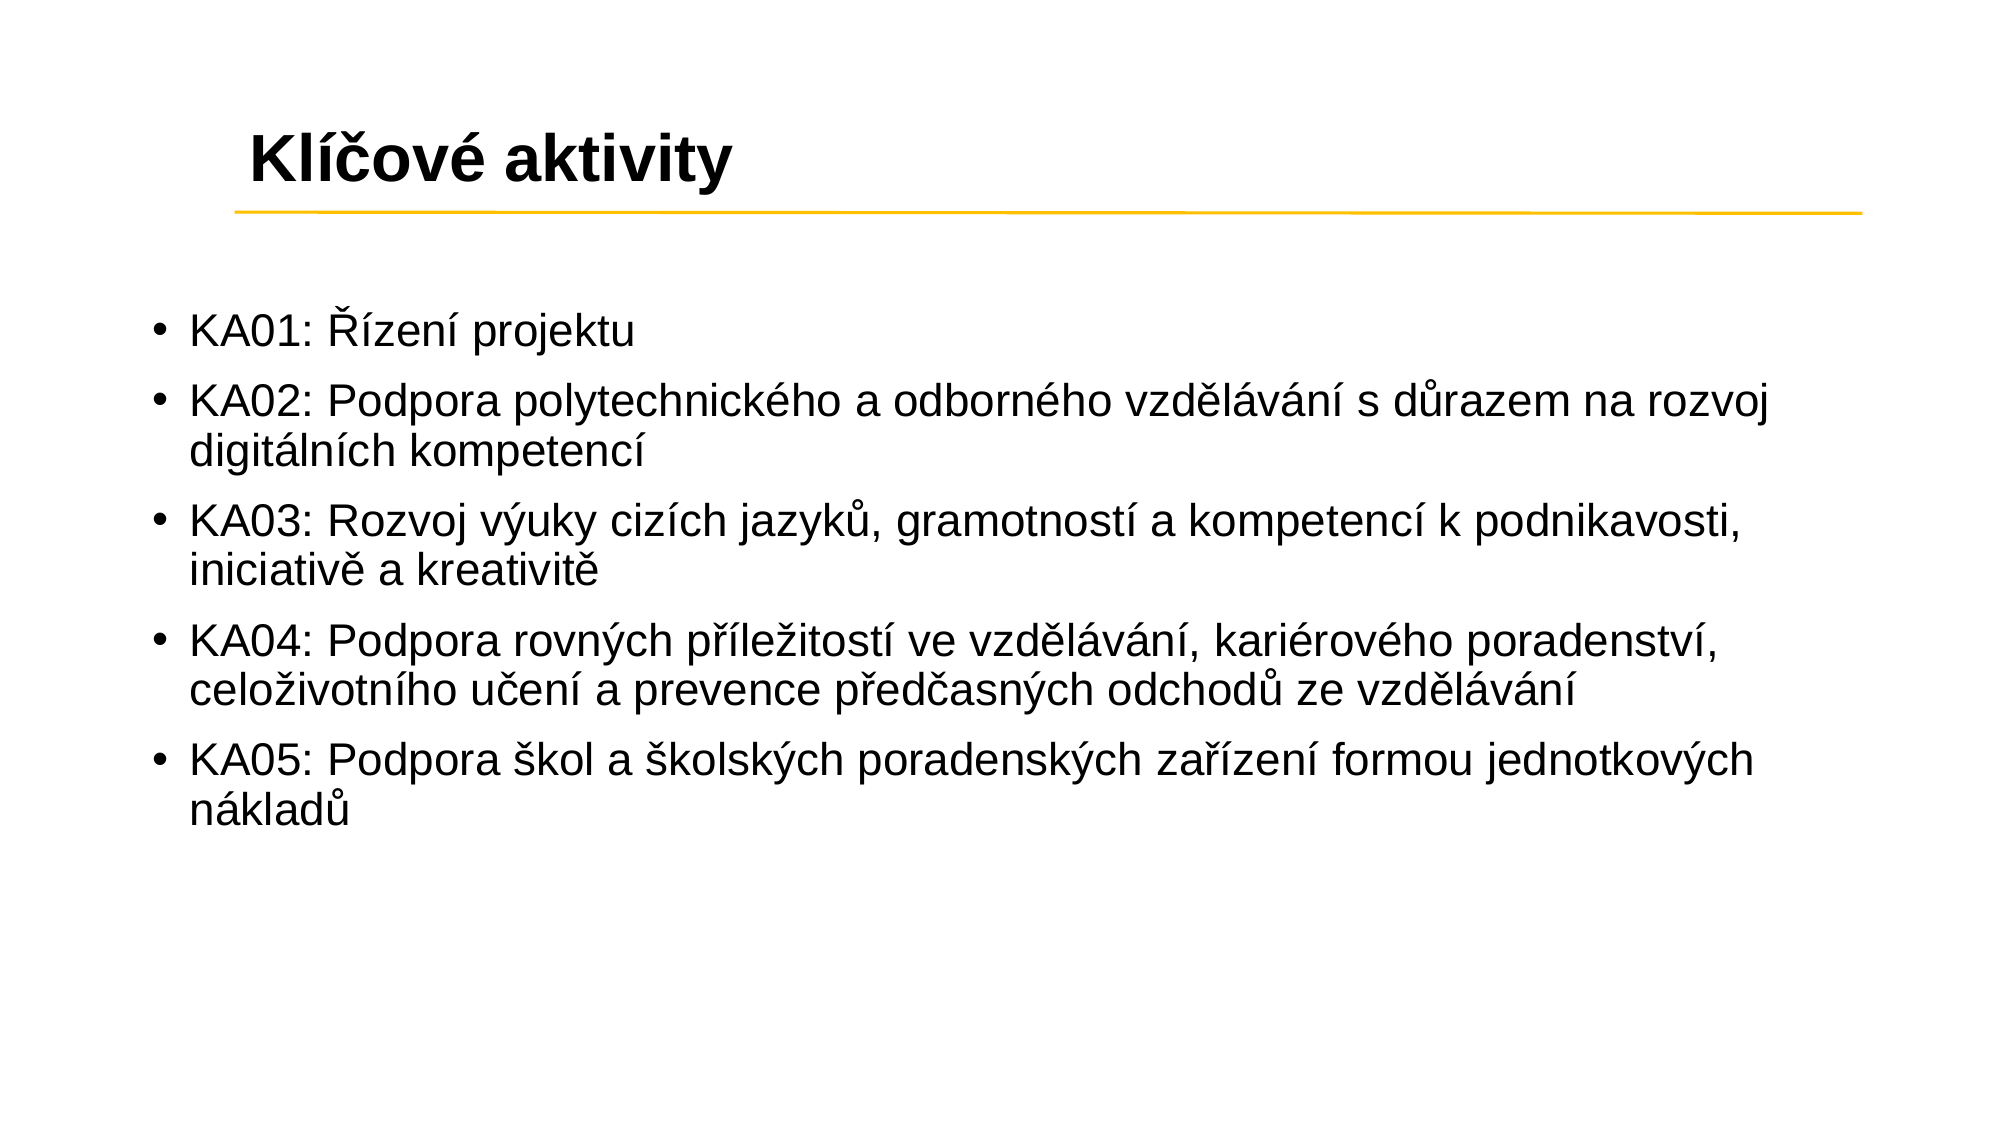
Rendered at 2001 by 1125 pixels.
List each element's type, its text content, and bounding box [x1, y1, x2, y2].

list KA01: Řízení projektu KA02: Podpora polytechnického a odborného vzdělávání s důrazem na rozvoj digitálních kompetencí KA03: Rozvoj výuky cizích jazyků, gramotností a kompetencí k podnikavosti, iniciativě a kreativitě KA04: Podpora rovných příležitostí ve vzdělávání, kariérového poradenství, celoživotního učení a prevence předčasných odchodů ze vzdělávání KA05: Podpora škol a školských poradenských zařízení formou jednotkových nákladů [137, 299, 1863, 1014]
title Klíčové aktivity [234, 50, 1960, 268]
